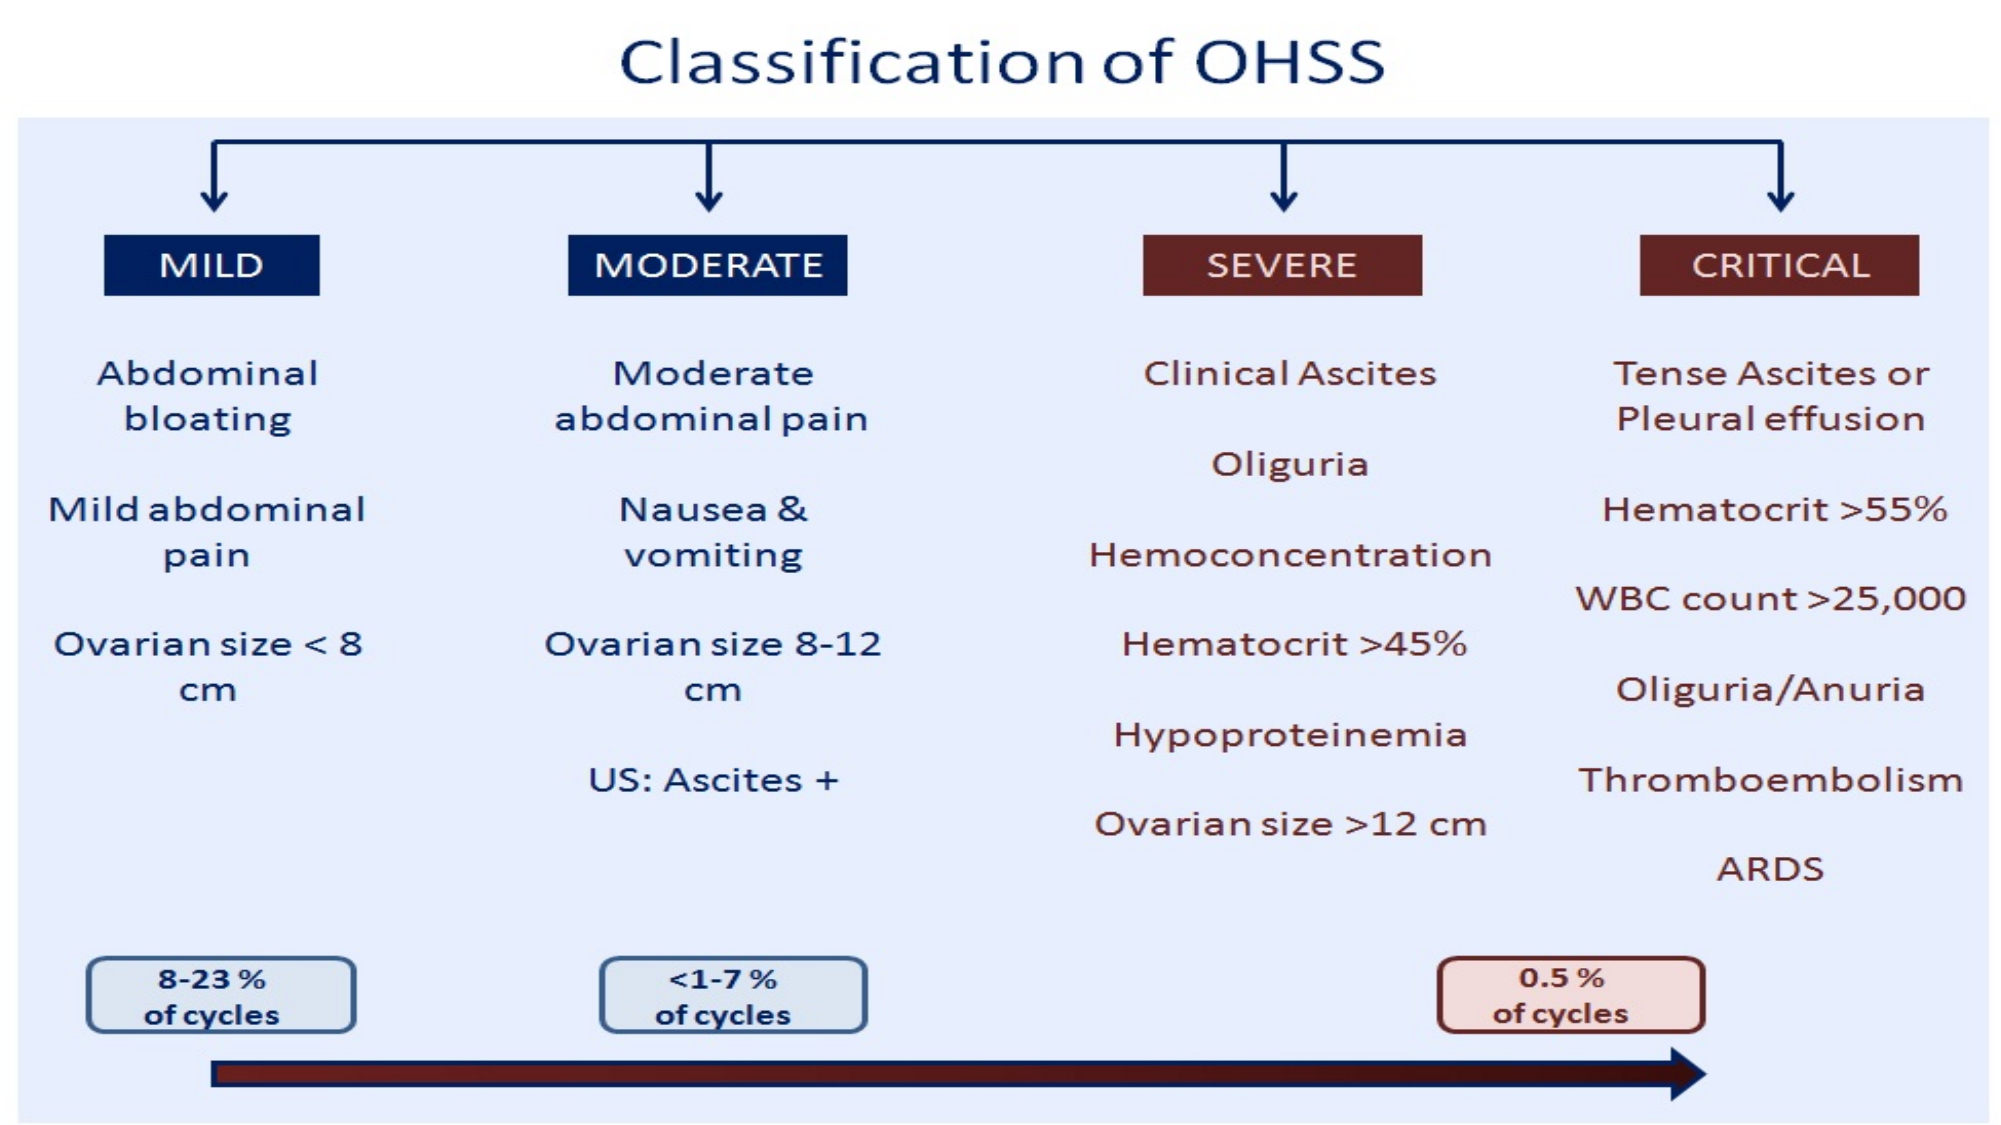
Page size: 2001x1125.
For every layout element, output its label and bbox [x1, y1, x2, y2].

list [0, 0, 2000, 1125]
